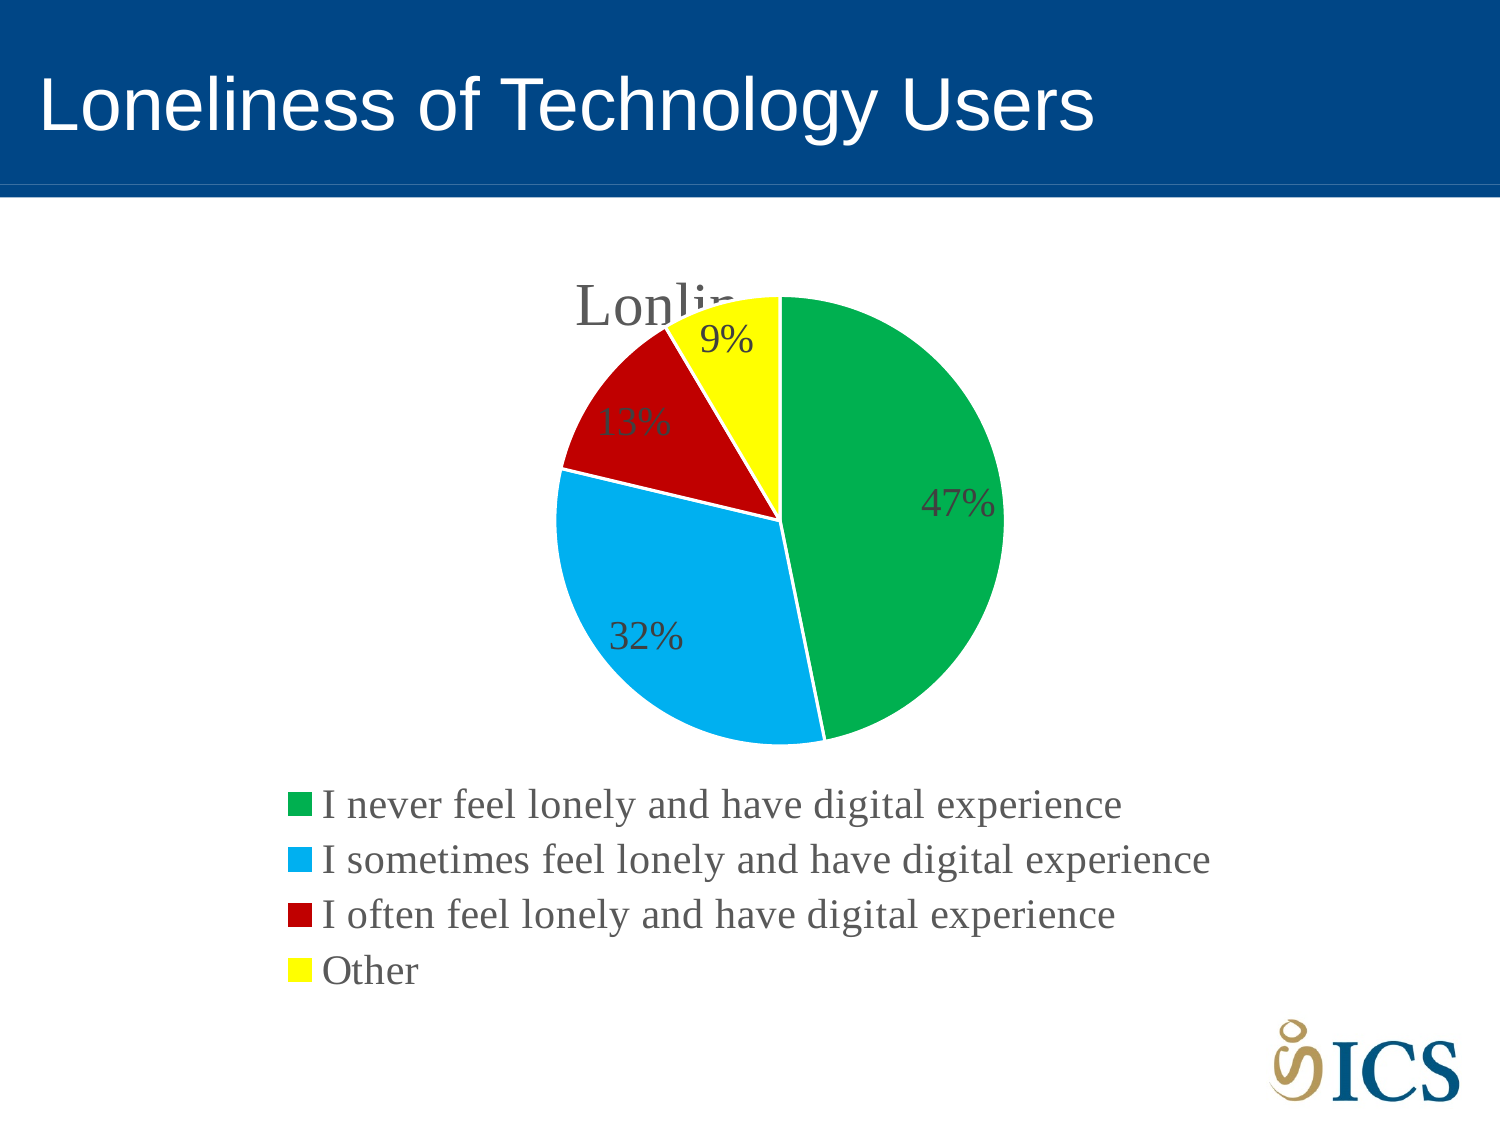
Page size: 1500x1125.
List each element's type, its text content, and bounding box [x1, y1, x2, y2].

picture [1266, 1011, 1462, 1109]
title Loneliness of Technology Users [23, 35, 1424, 166]
chart [123, 228, 1374, 1020]
